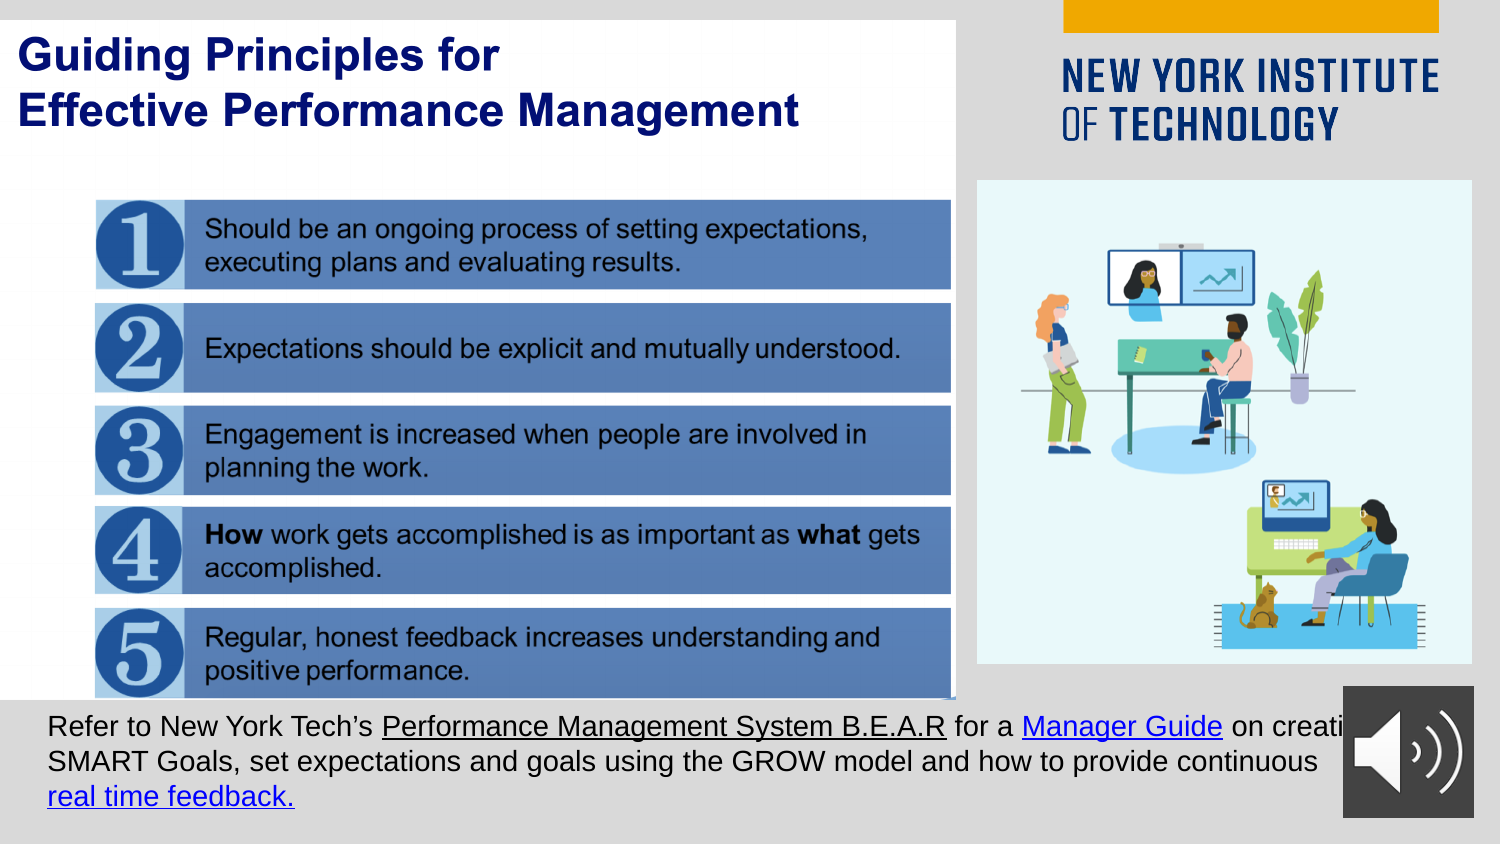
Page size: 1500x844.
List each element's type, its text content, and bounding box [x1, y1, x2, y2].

picture [976, 180, 1472, 664]
picture [1341, 685, 1476, 819]
picture [1063, 0, 1439, 141]
picture [0, 20, 956, 700]
text_box Refer to New York Tech’s Performance Management System B.E.A.R for a Manager Guide on creating SMART Goals, set expectations and goals using the GROW model and how to provide continuous real time feedback. [32, 699, 1398, 844]
